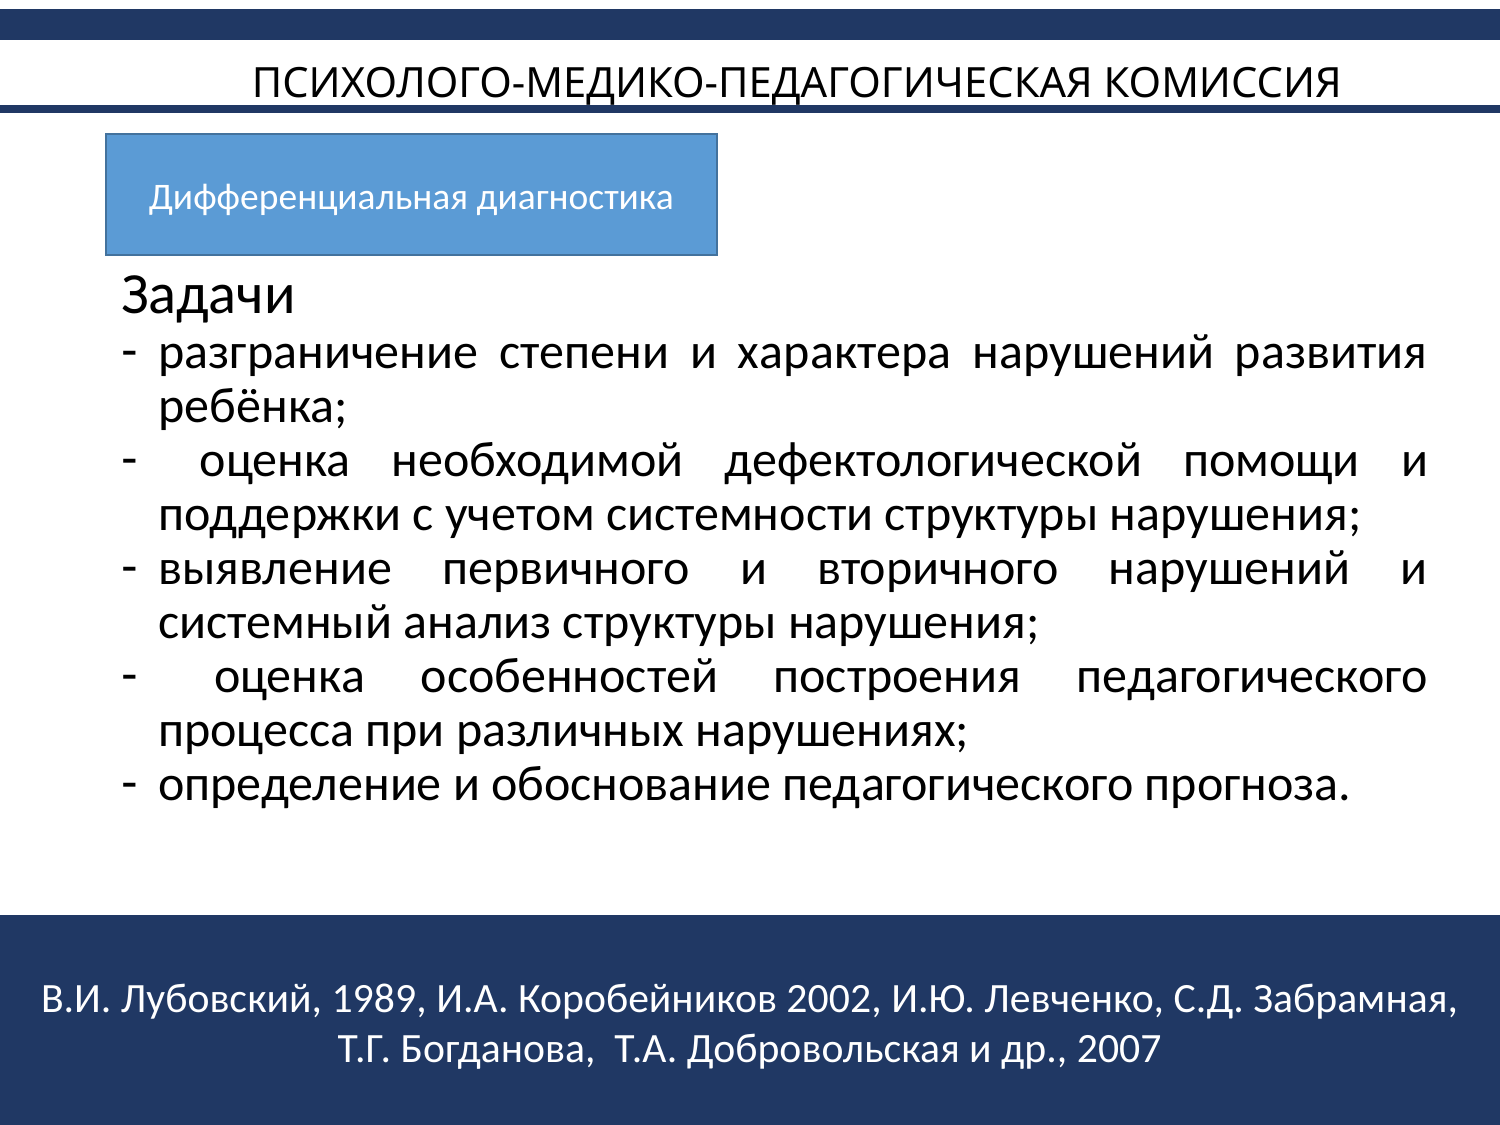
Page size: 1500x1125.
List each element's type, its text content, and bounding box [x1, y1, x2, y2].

title ПСИХОЛОГО-МЕДИКО-ПЕДАГОГИЧЕСКАЯ КОМИССИЯ [196, 42, 1397, 125]
text_box [1397, 105, 1500, 113]
text_box [0, 9, 1500, 40]
text_box В.И. Лубовский, 1989, И.А. Коробейников 2002, И.Ю. Левченко, С.Д. Забрамная, Т.Г. Богданова, Т.А. Добровольская и др., 2007 [0, 915, 1500, 1125]
list Задачи разграничение степени и характера нарушений развития ребёнка; оценка необходимой дефектологической помощи и поддержки с учетом системности структуры нарушения; выявление первичного и вторичного нарушений и системный анализ структуры нарушения; оценка особенностей построения педагогического процесса при различных нарушениях; определение и обоснование педагогического прогноза. [106, 255, 1444, 885]
text_box Дифференциальная диагностика [105, 133, 718, 256]
text_box [0, 105, 196, 113]
